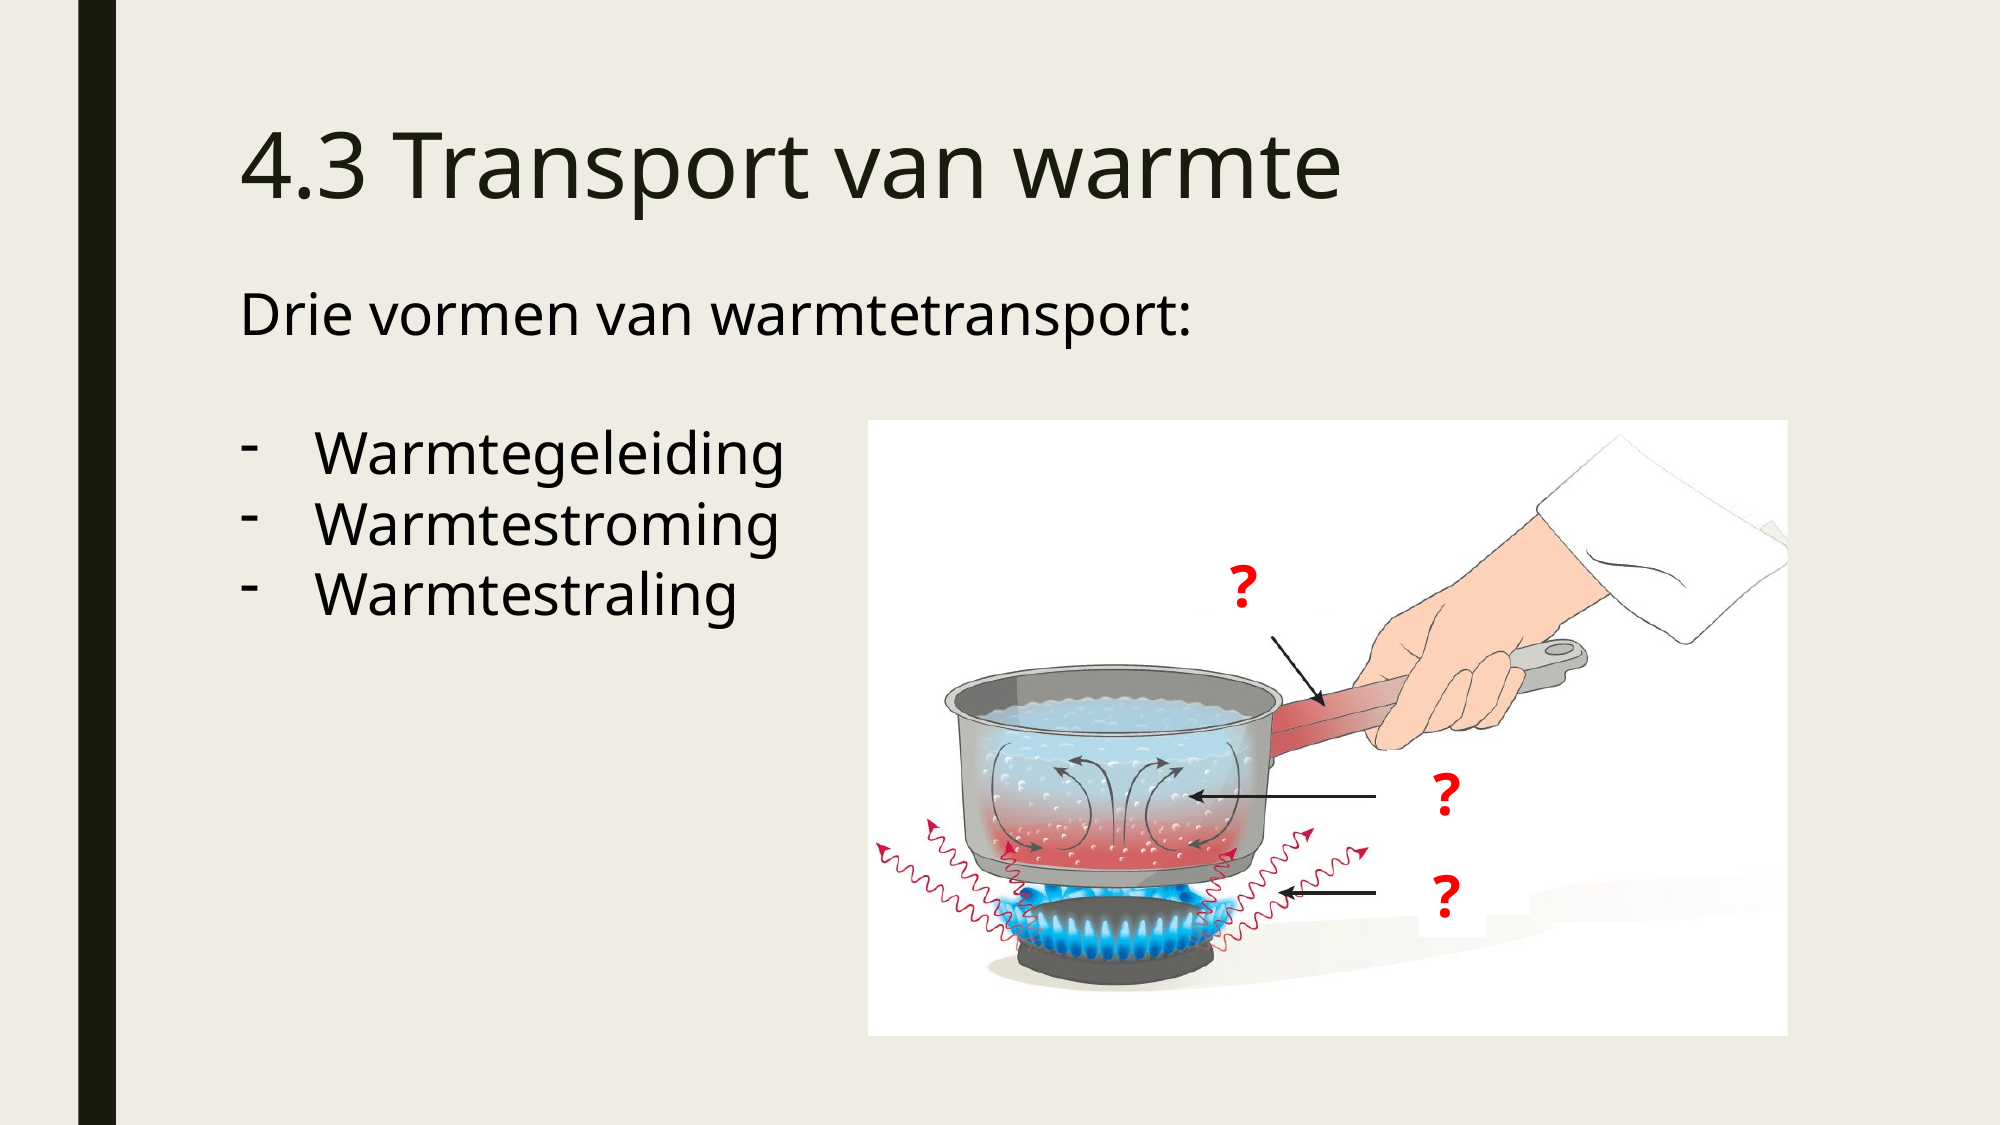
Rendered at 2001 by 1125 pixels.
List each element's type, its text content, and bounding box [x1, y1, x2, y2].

text_box Drie vormen van warmtetransport: Warmtegeleiding Warmtestroming Warmtestraling [225, 269, 1953, 635]
title 4.3 Transport van warmte [225, 112, 1729, 269]
picture [867, 420, 1788, 1036]
